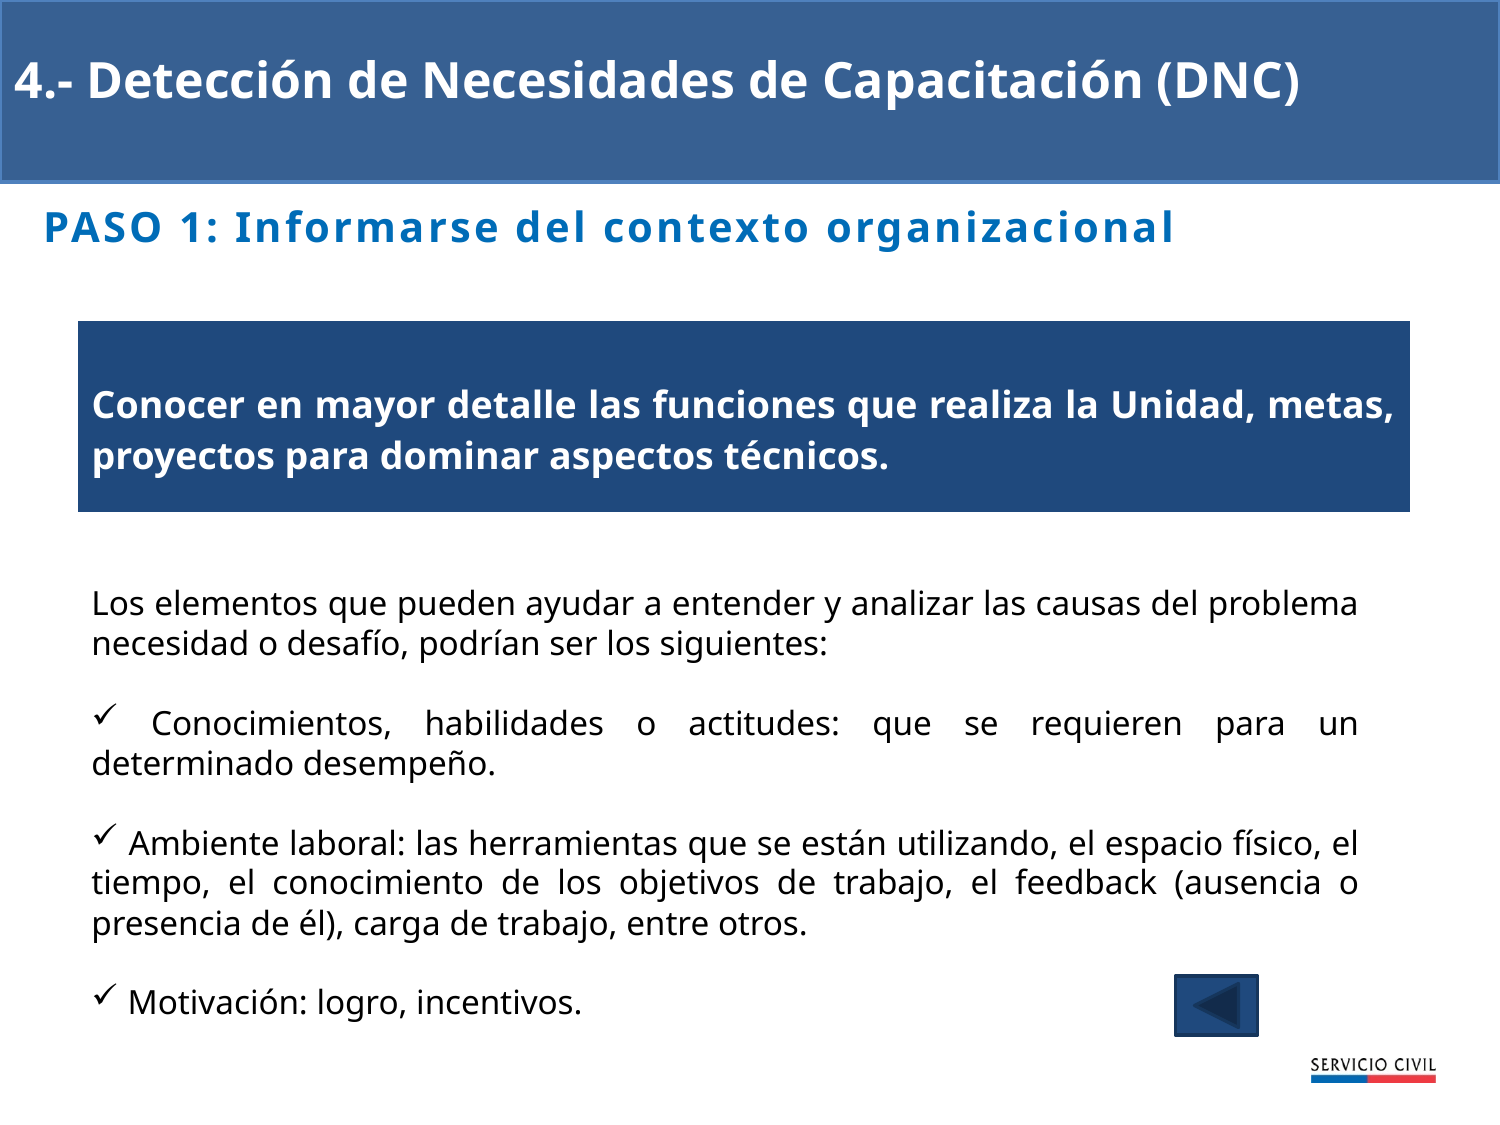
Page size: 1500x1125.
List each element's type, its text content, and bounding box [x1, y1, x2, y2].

table_header Conocer en mayor detalle las funciones que realiza la Unidad, metas, proyectos para dominar aspectos técnicos. [78, 321, 1410, 512]
text_box Los elementos que pueden ayudar a entender y analizar las causas del problema necesidad o desafío, podrían ser los siguientes: Conocimientos, habilidades o actitudes: que se requieren para un determinado desempeño. Ambiente laboral: las herramientas que se están utilizando, el espacio físico, el tiempo, el conocimiento de los objetivos de trabajo, el feedback (ausencia o presencia de él), carga de trabajo, entre otros. Motivación: logro, incentivos. [76, 529, 1376, 1029]
text_box 4.- Detección de Necesidades de Capacitación (DNC) [0, 40, 1500, 164]
picture [1311, 1058, 1436, 1083]
list PASO 1: Informarse del contexto organizacional [28, 193, 1500, 1006]
text_box [1174, 974, 1259, 1037]
